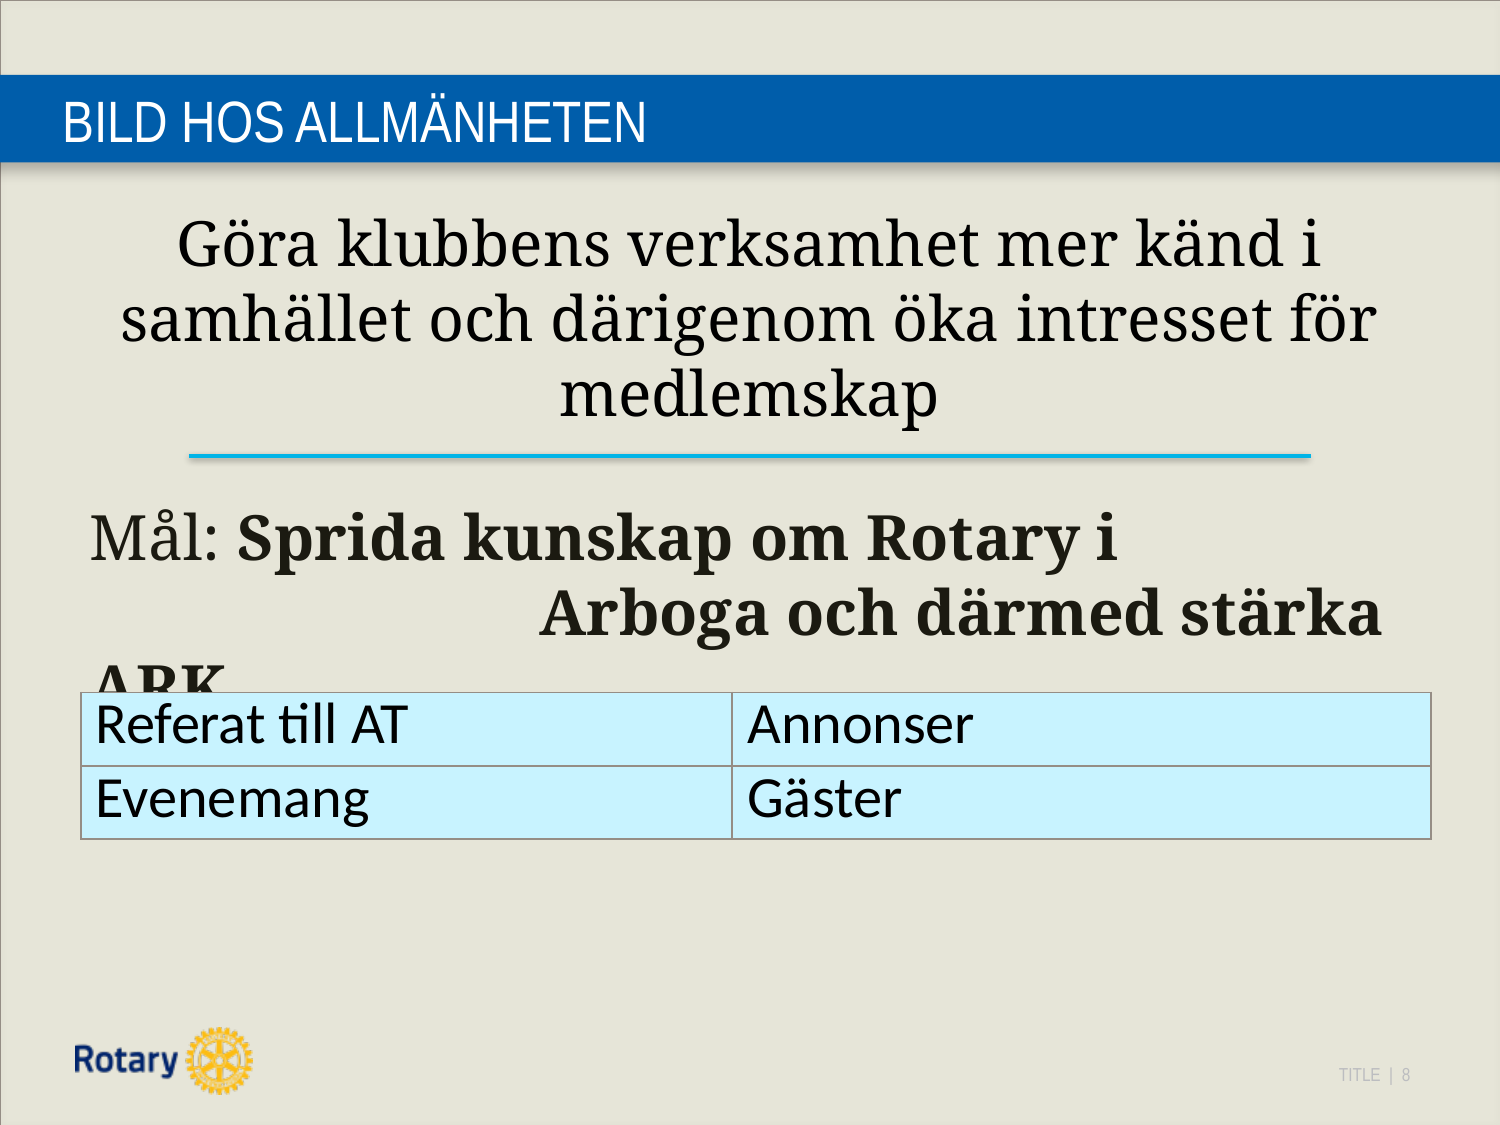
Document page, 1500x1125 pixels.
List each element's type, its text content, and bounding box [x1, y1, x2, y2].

title Bild hos allmänheten [62, 75, 1500, 163]
table_cell Evenemang [82, 767, 731, 838]
list Göra klubbens verksamhet mer känd i samhället och därigenom öka intresset för medlemskap Mål: Sprida kunskap om Rotary i Arboga och därmed stärka ARK [75, 196, 1425, 1012]
picture [75, 1027, 253, 1095]
table_header Annonser [733, 693, 1430, 765]
table_header Referat till AT [82, 693, 731, 765]
table_cell Gäster [733, 767, 1430, 838]
